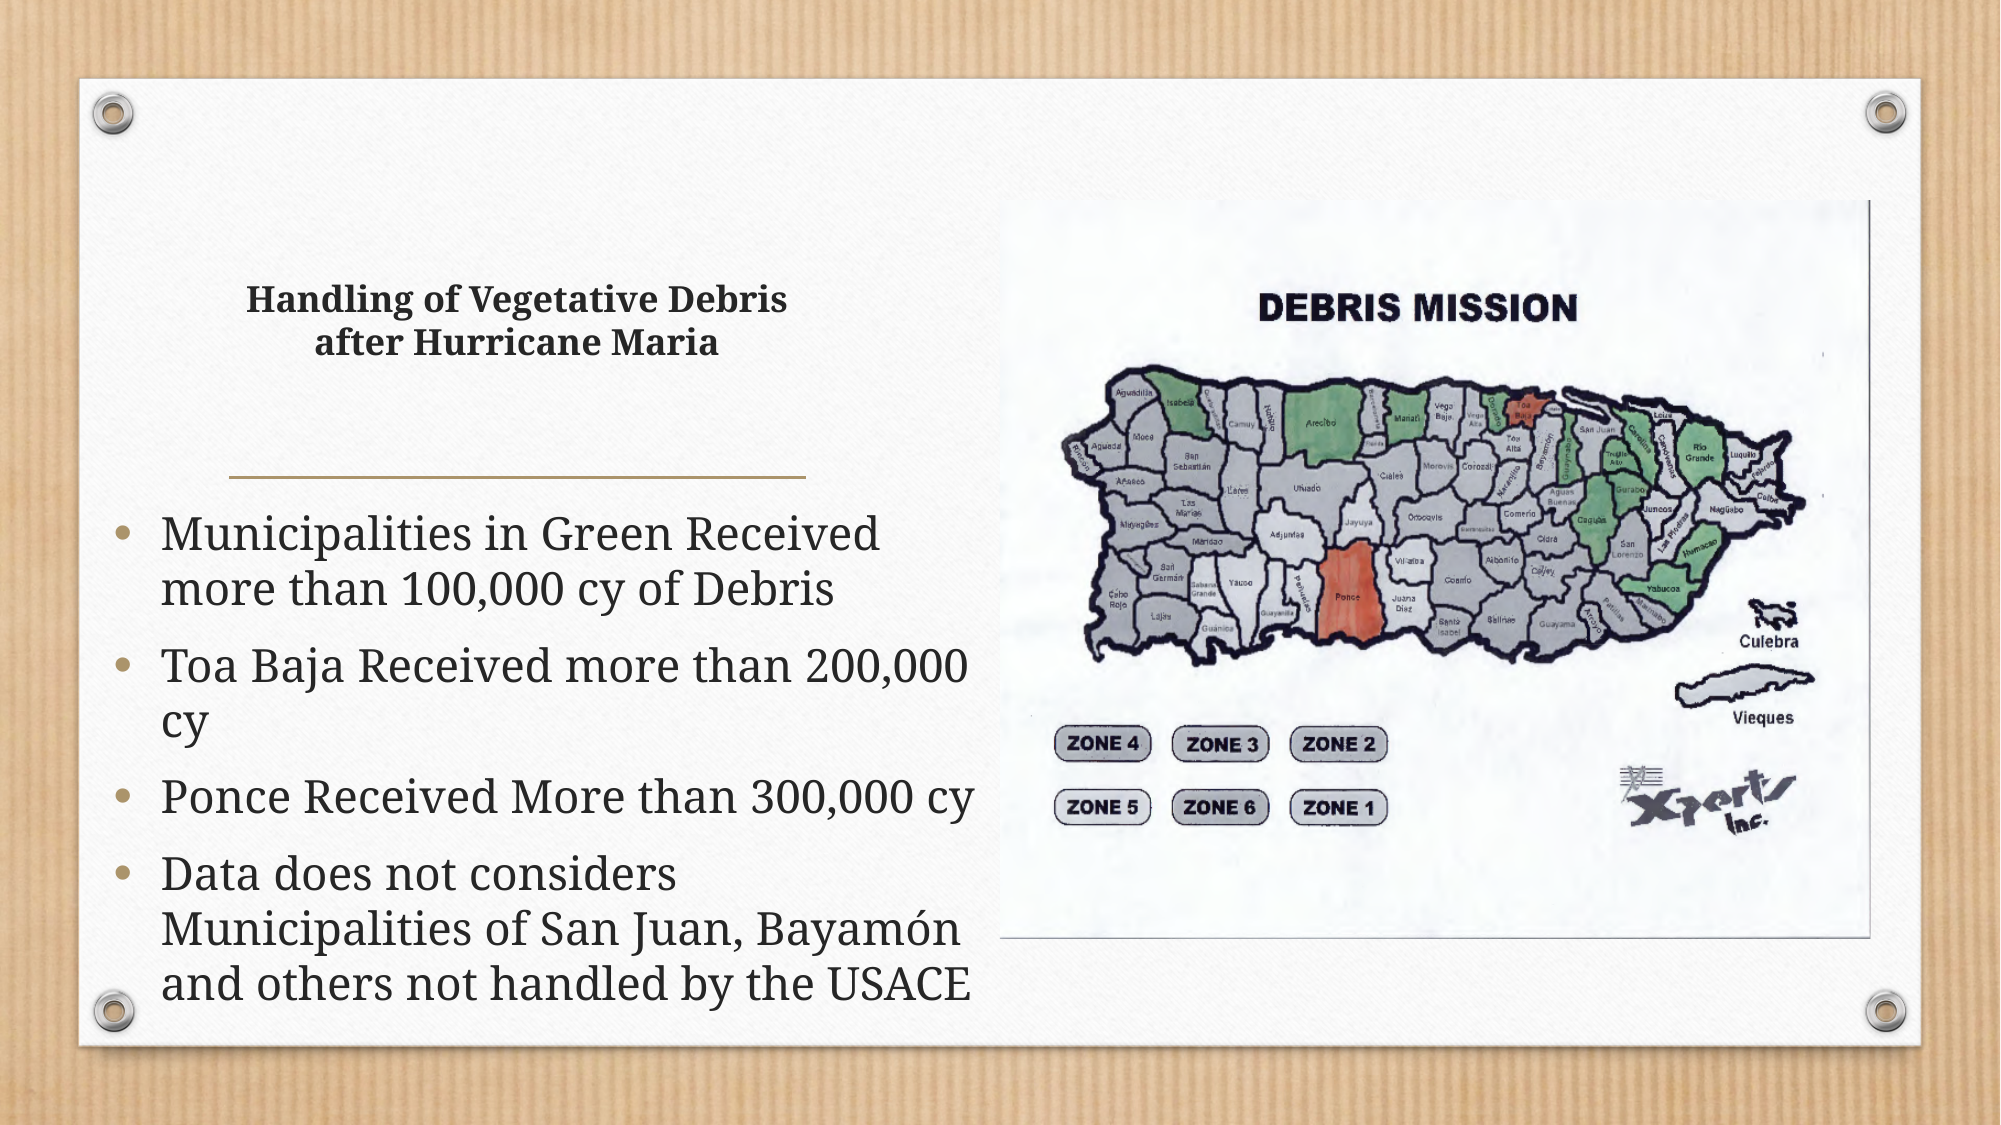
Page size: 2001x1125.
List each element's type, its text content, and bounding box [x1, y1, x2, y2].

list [999, 199, 1871, 939]
picture [0, 0, 2001, 1125]
list Municipalities in Green Received more than 100,000 cy of Debris Toa Baja Received more than 200,000 cy Ponce Received More than 300,000 cy Data does not considers Municipalities of San Juan, Bayamón and others not handled by the USACE [98, 497, 1000, 1010]
title Handling of Vegetative Debris after Hurricane Maria [212, 268, 823, 441]
